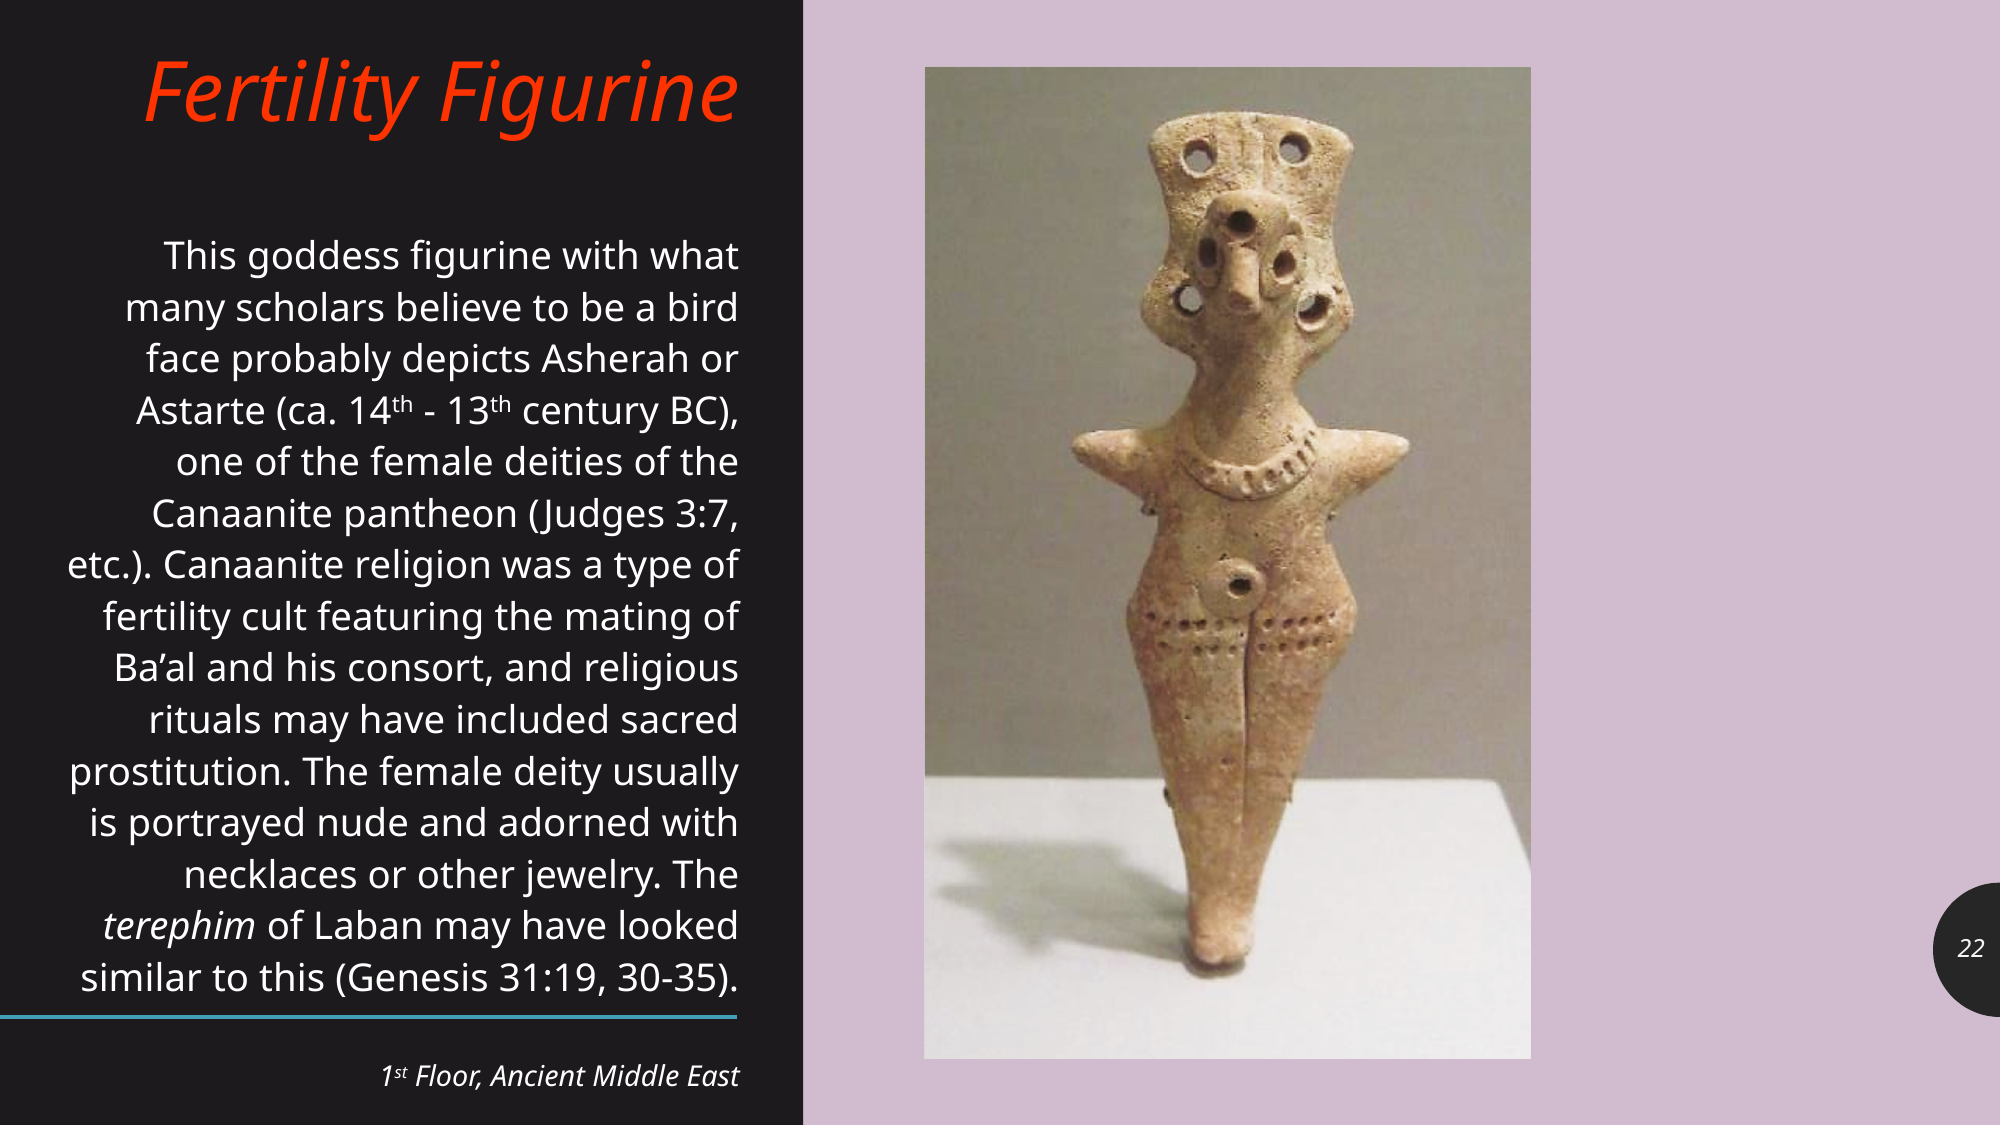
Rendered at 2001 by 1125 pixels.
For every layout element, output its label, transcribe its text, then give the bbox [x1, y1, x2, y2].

list This goddess figurine with what many scholars believe to be a bird face probably depicts Asherah or Astarte (ca. 14th - 13th century BC), one of the female deities of the Canaanite pantheon (Judges 3:7, etc.). Canaanite religion was a type of fertility cult featuring the mating of Ba’al and his consort, and religious rituals may have included sacred prostitution. The female deity usually is portrayed nude and adorned with necklaces or other jewelry. The terephim of Laban may have looked similar to this (Genesis 31:19, 30-35). 1st Floor, Ancient Middle East [46, 218, 756, 1105]
picture [731, 68, 1724, 1058]
slide_number 22 [1933, 919, 2000, 980]
title Fertility Figurine [46, 34, 756, 148]
